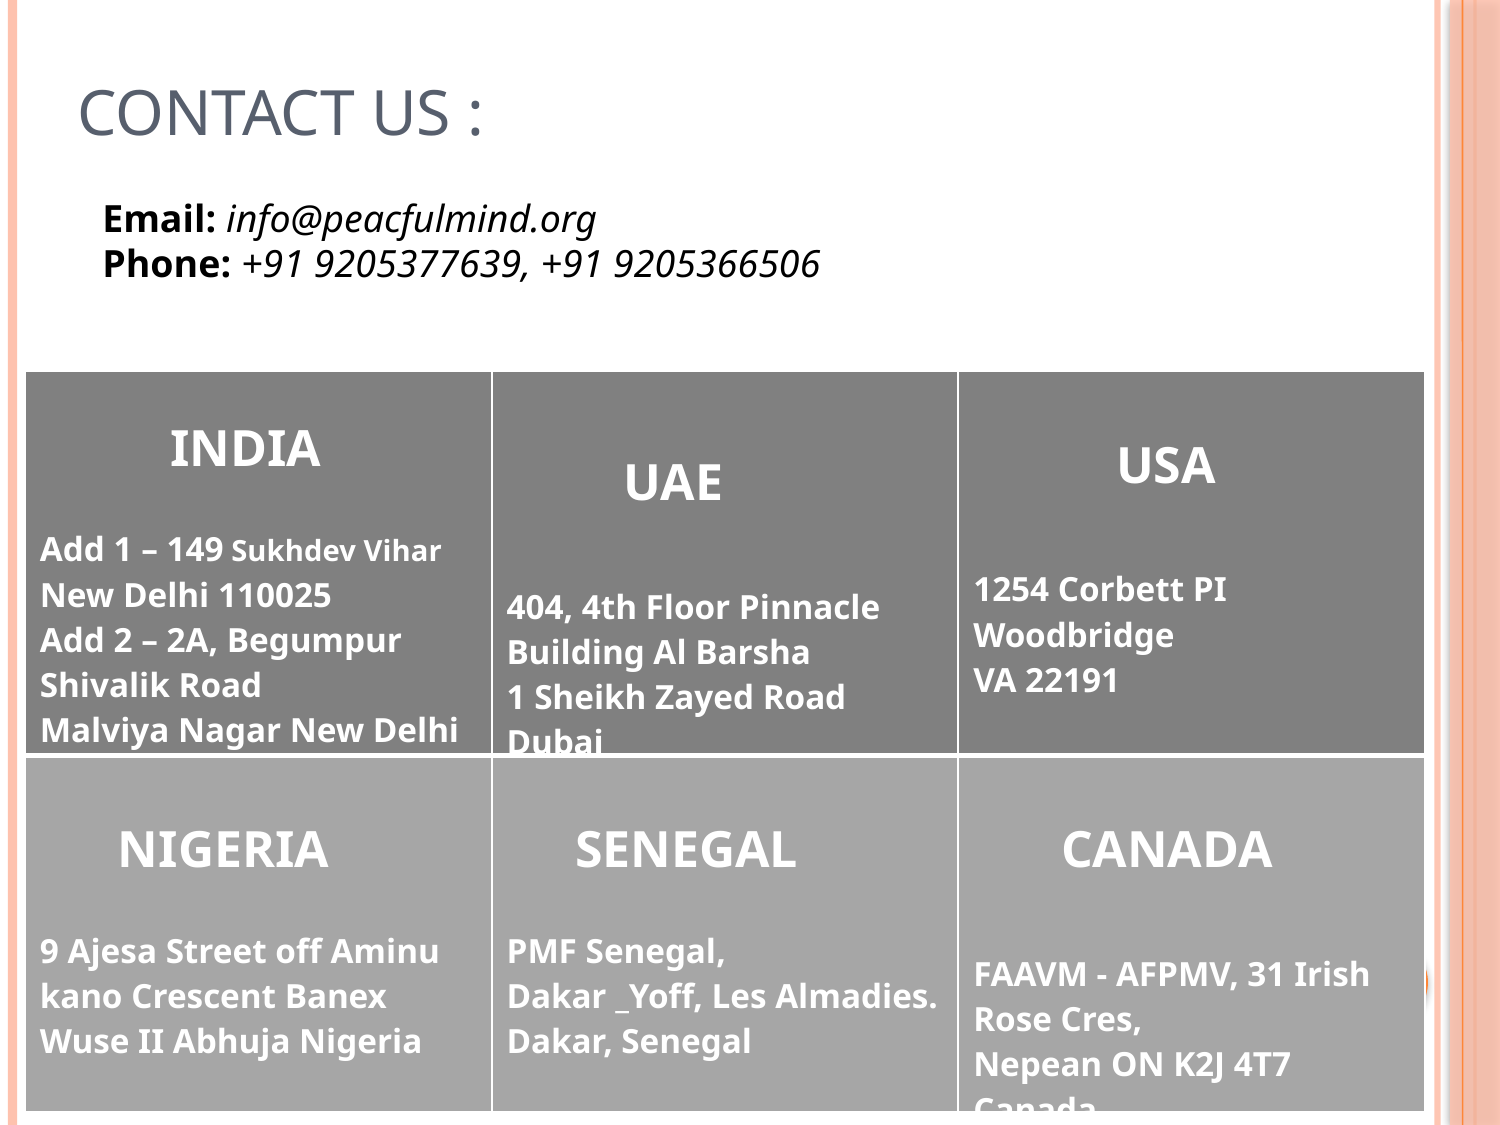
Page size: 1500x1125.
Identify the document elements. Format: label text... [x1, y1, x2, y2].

table_header USA 1254 Corbett PI Woodbridge VA 22191 [959, 372, 1424, 753]
title Contact us : [62, 50, 1200, 155]
text_box Email: info@peacfulmind.org Phone: +91 9205377639, +91 9205366506 [87, 187, 1263, 293]
table_header INDIA Add 1 – 149 Sukhdev Vihar New Delhi 110025 Add 2 – 2A, Begumpur Shivalik Road Malviya Nagar New Delhi 110017 [26, 372, 491, 753]
table_header UAE 404, 4th Floor Pinnacle Building Al Barsha 1 Sheikh Zayed Road Dubai [493, 372, 957, 753]
table_cell NIGERIA 9 Ajesa Street off Aminu kano Crescent Banex Wuse II Abhuja Nigeria [26, 758, 491, 1111]
table_cell SENEGAL PMF Senegal, Dakar _Yoff, Les Almadies. Dakar, Senegal [493, 758, 957, 1111]
table_cell CANADA FAAVM - AFPMV, 31 Irish Rose Cres, Nepean ON K2J 4T7 Canada [959, 758, 1424, 1111]
